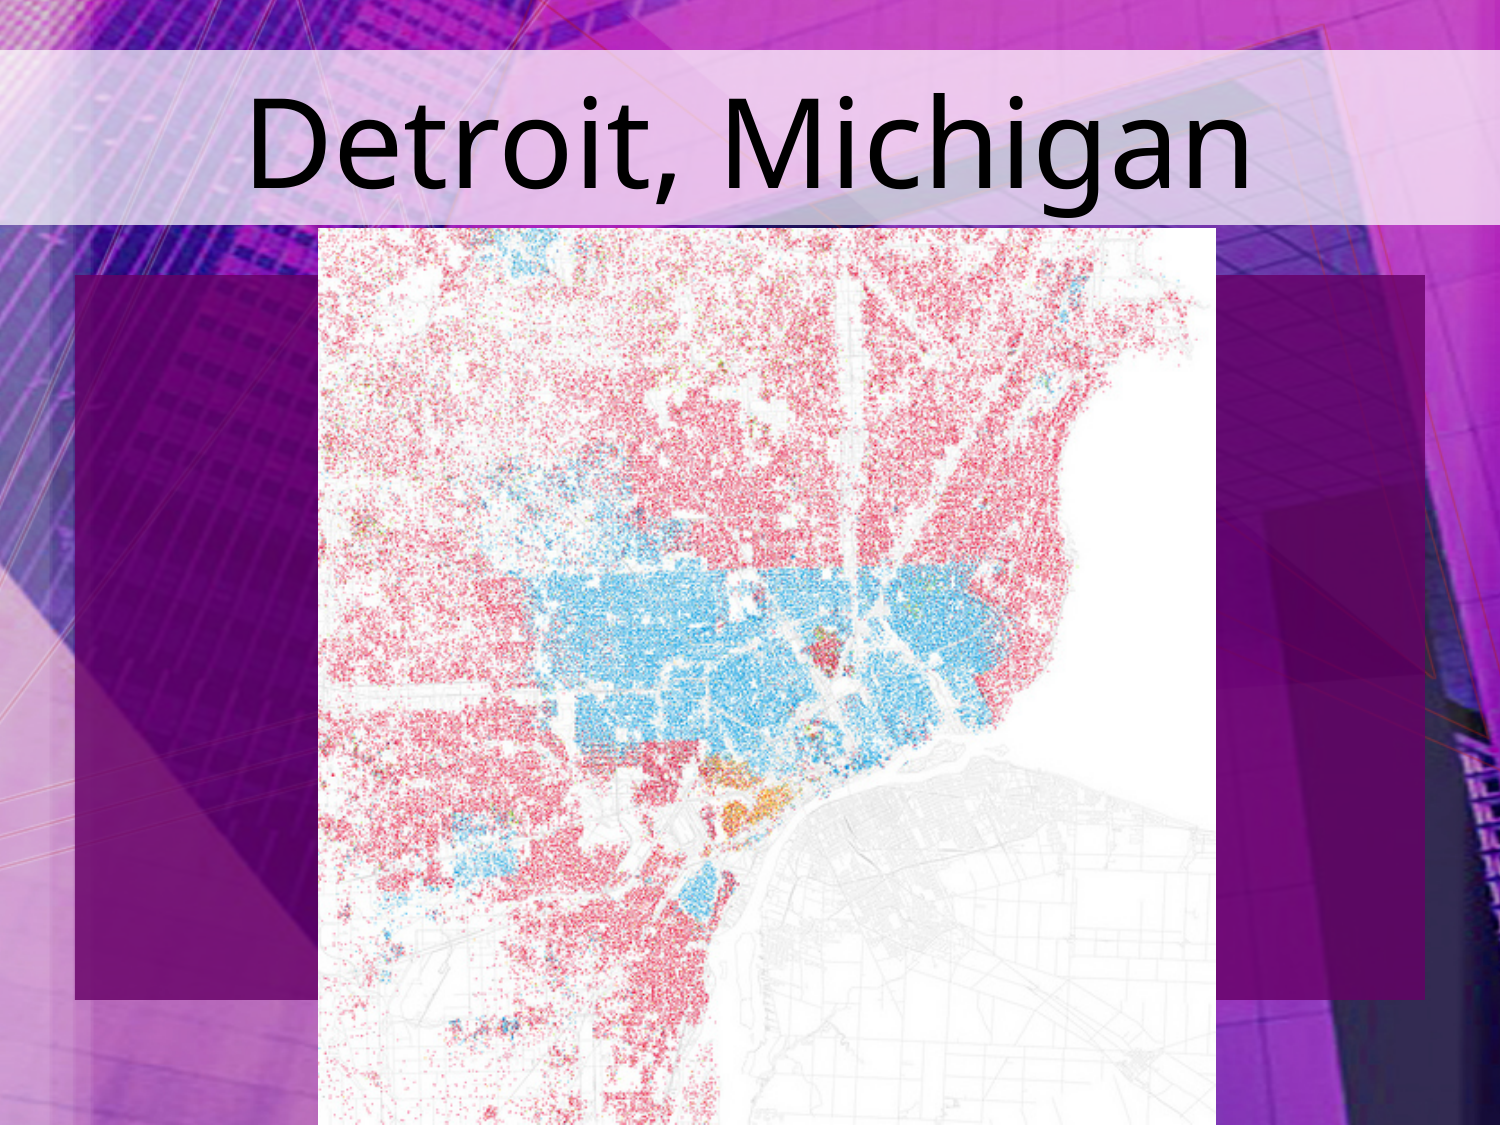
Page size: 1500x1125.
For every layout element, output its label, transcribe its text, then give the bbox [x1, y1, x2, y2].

title Detroit, Michigan [75, 45, 1425, 233]
picture [0, 0, 1500, 50]
picture [0, 225, 1500, 1125]
